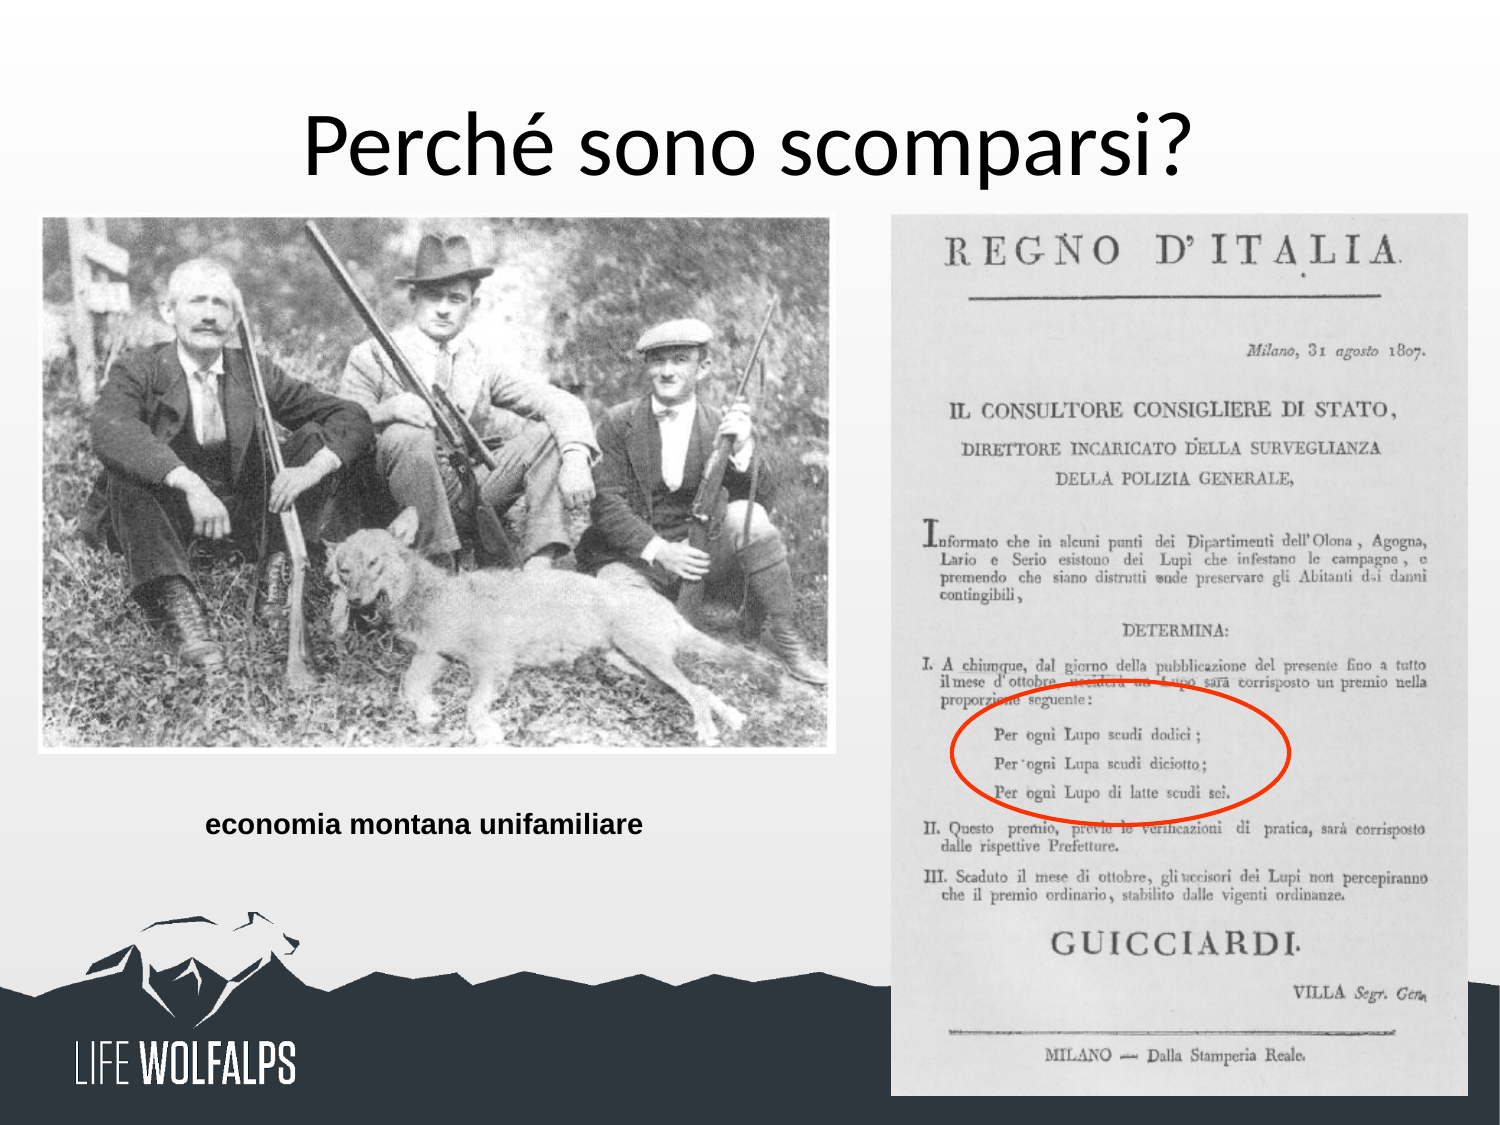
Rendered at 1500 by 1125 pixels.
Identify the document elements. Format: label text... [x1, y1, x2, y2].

picture [0, 213, 1500, 1125]
picture [38, 213, 837, 754]
title Perché sono scomparsi? [75, 45, 1425, 233]
text_box economia montana unifamiliare [100, 801, 749, 849]
